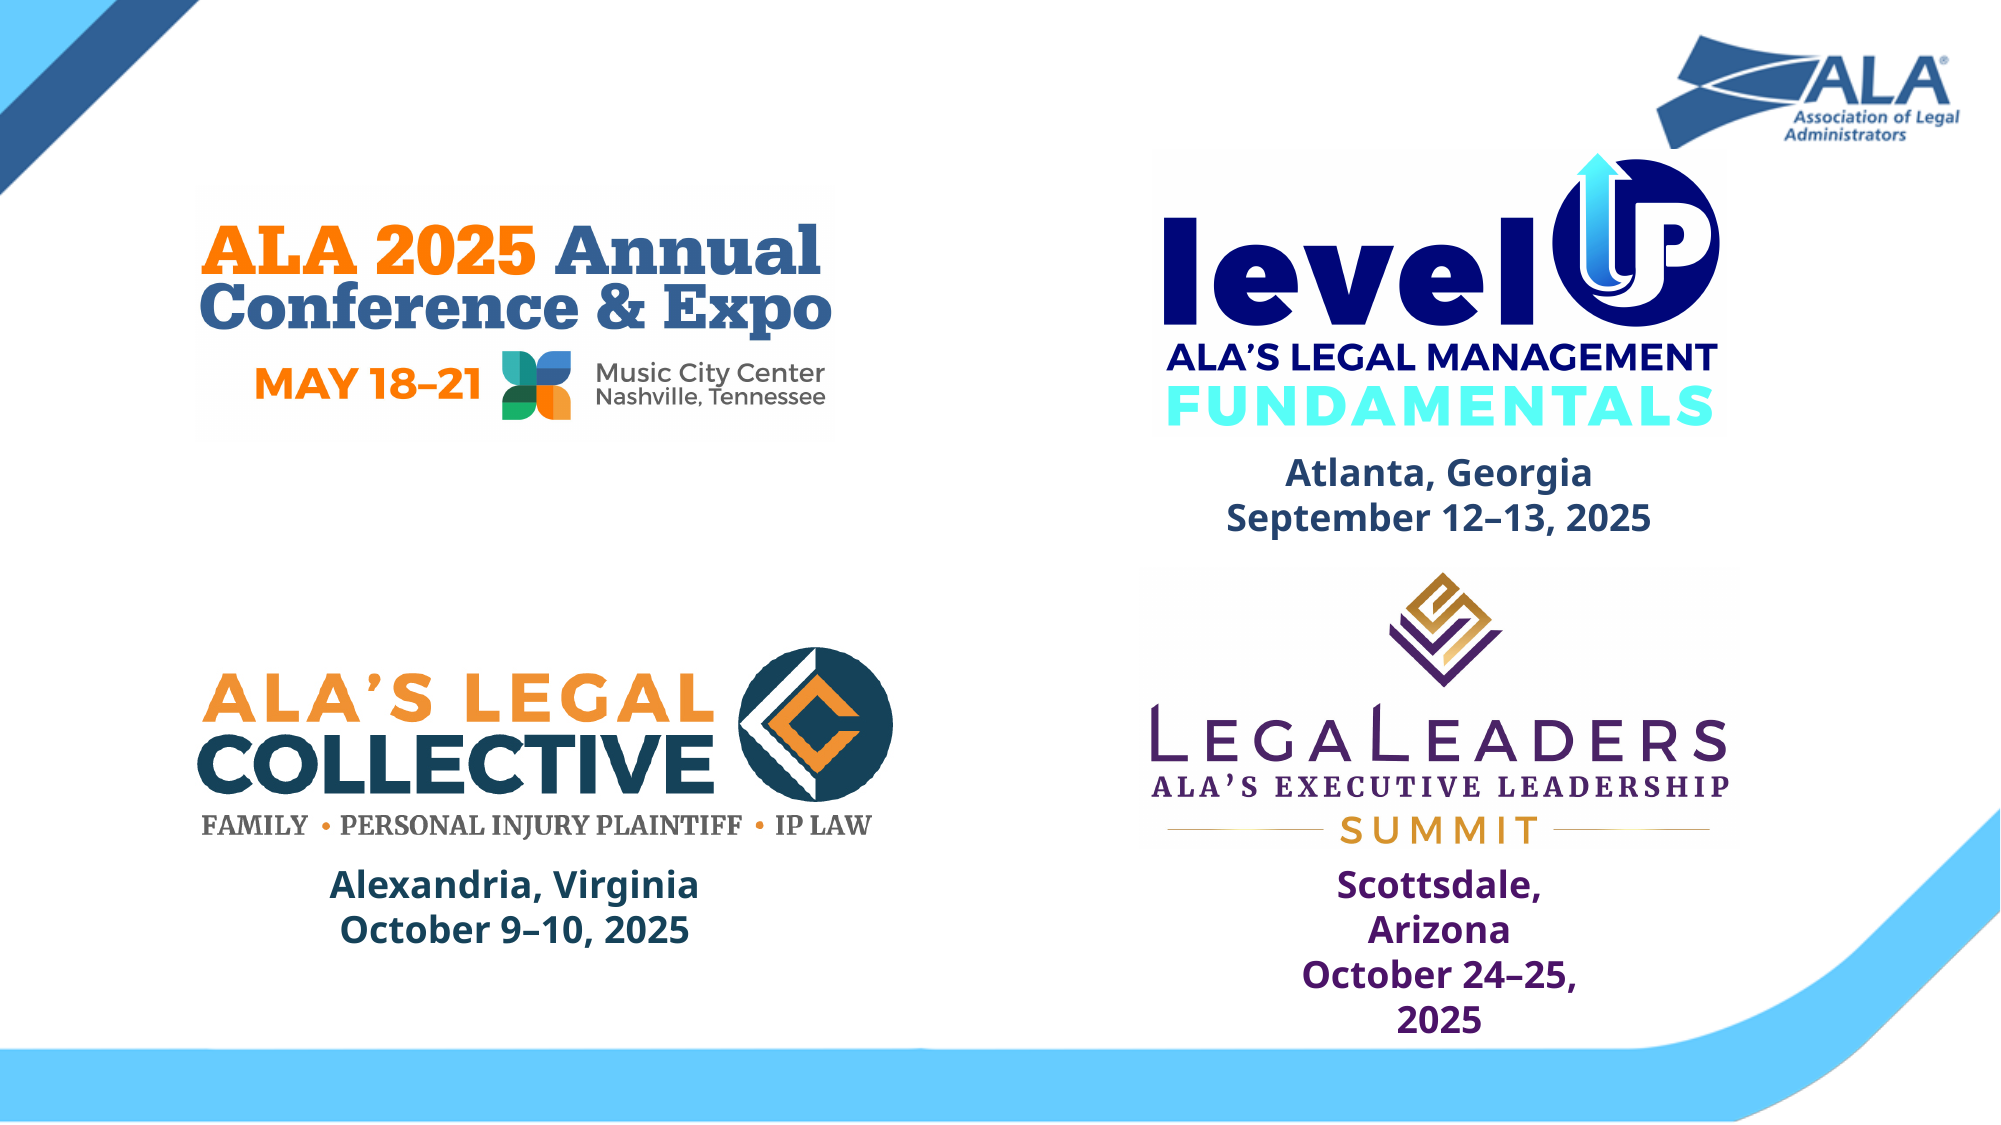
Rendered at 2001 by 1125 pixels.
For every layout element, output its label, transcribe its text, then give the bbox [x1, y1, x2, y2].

text_box Atlanta, Georgia September 12–13, 2025 [1211, 441, 1668, 547]
picture [0, 0, 2001, 1125]
text_box Scottsdale, Arizona October 24–25, 2025 [1260, 853, 1619, 1049]
text_box Alexandria, Virginia October 9–10, 2025 [314, 853, 715, 959]
